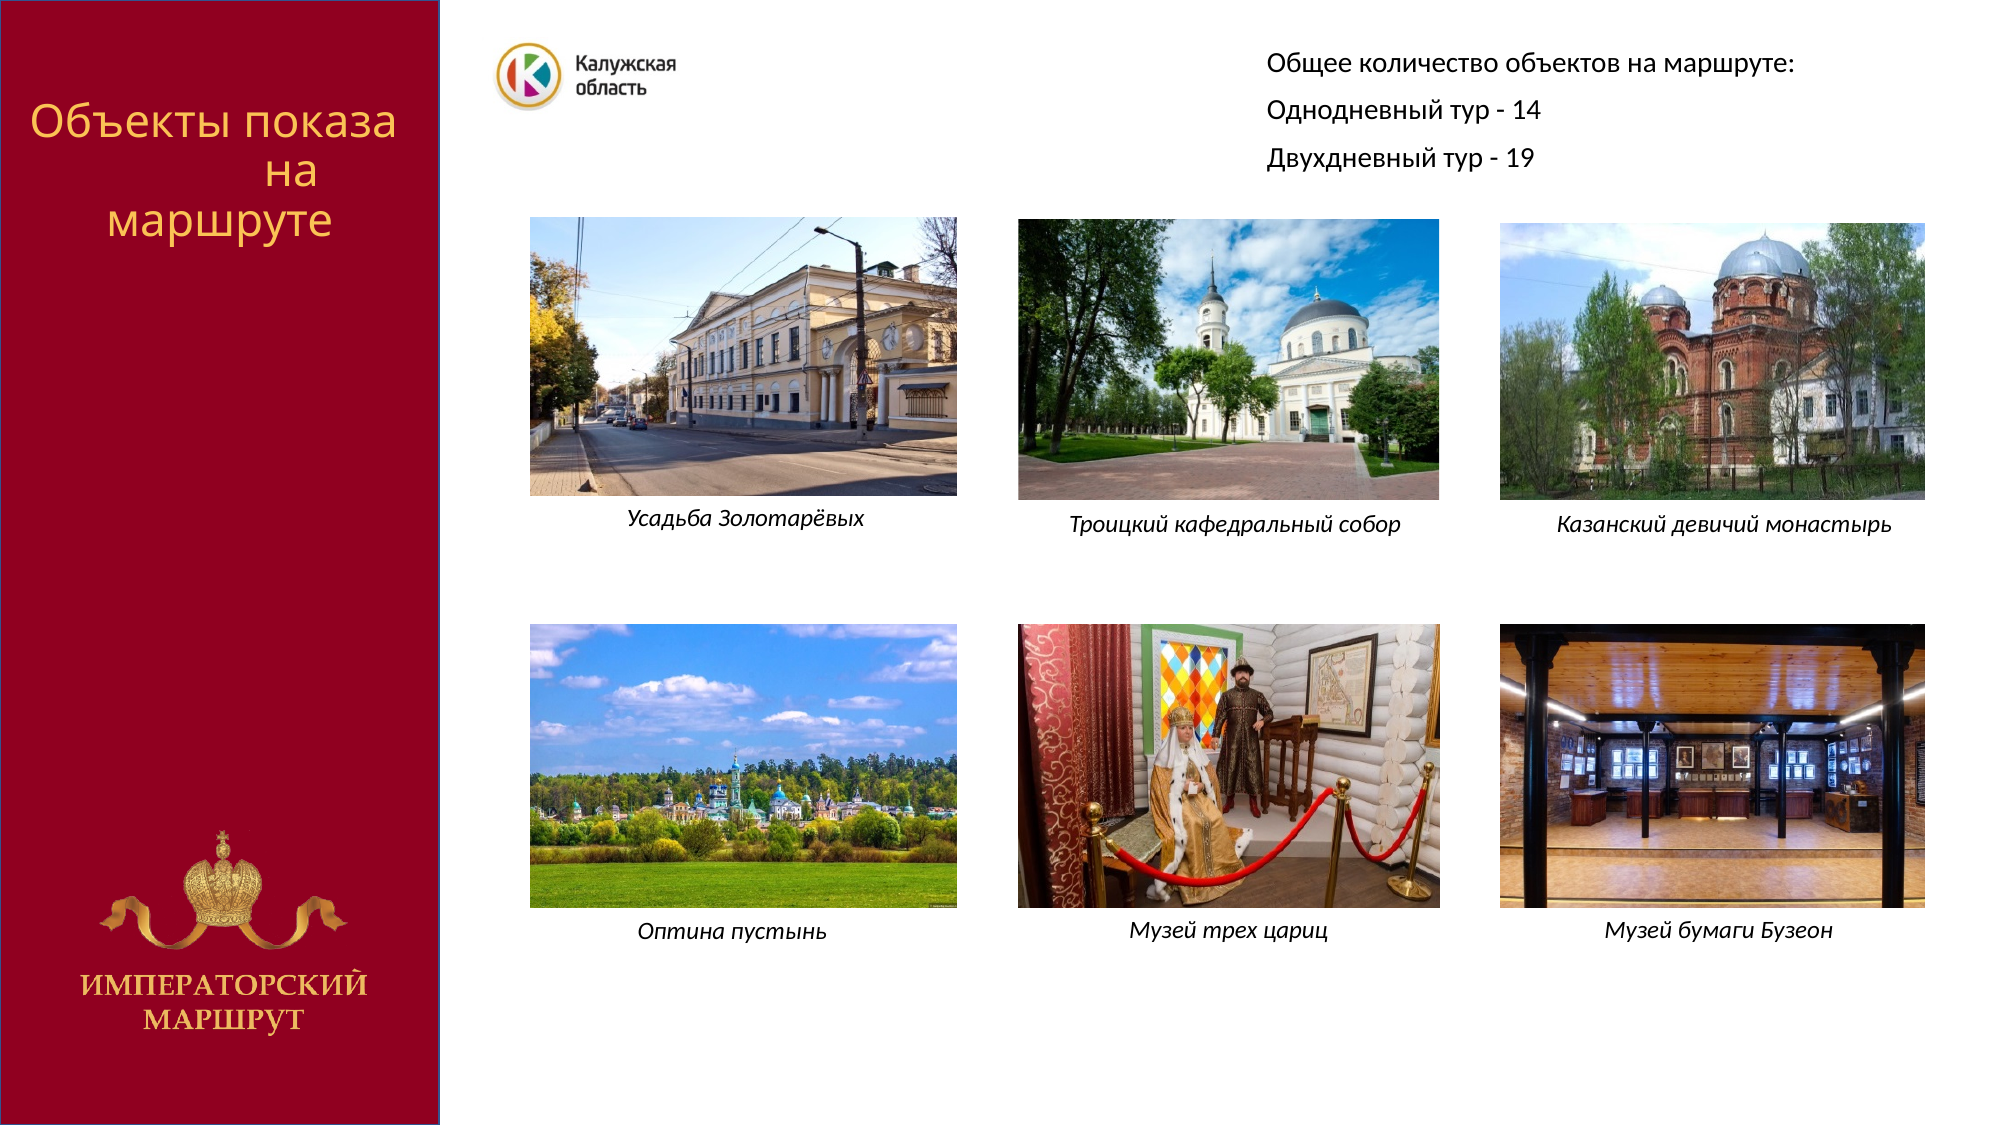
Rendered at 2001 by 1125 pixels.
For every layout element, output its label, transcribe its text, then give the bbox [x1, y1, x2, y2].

text_box Троицкий кафедральный собор [1054, 500, 1417, 545]
picture [1018, 219, 1440, 500]
text_box Объекты показа на маршруте [12, 90, 428, 394]
text_box Казанский девичий монастырь [1541, 500, 1908, 545]
text_box Оптина пустынь [622, 908, 843, 952]
text_box Общее количество объектов на маршруте: Однодневный тур - 14 Двухдневный тур - 19 [1252, 35, 1912, 181]
picture [22, 805, 404, 1056]
picture [530, 217, 957, 496]
picture [1500, 223, 1925, 500]
text_box Музей трех цариц [1114, 908, 1344, 951]
text_box [0, 0, 440, 1125]
picture [1018, 624, 1440, 908]
text_box Усадьба Золотарёвых [611, 496, 880, 539]
picture [482, 37, 684, 115]
picture [530, 624, 957, 908]
text_box Музей бумаги Бузеон [1589, 908, 1849, 951]
picture [1500, 624, 1925, 908]
